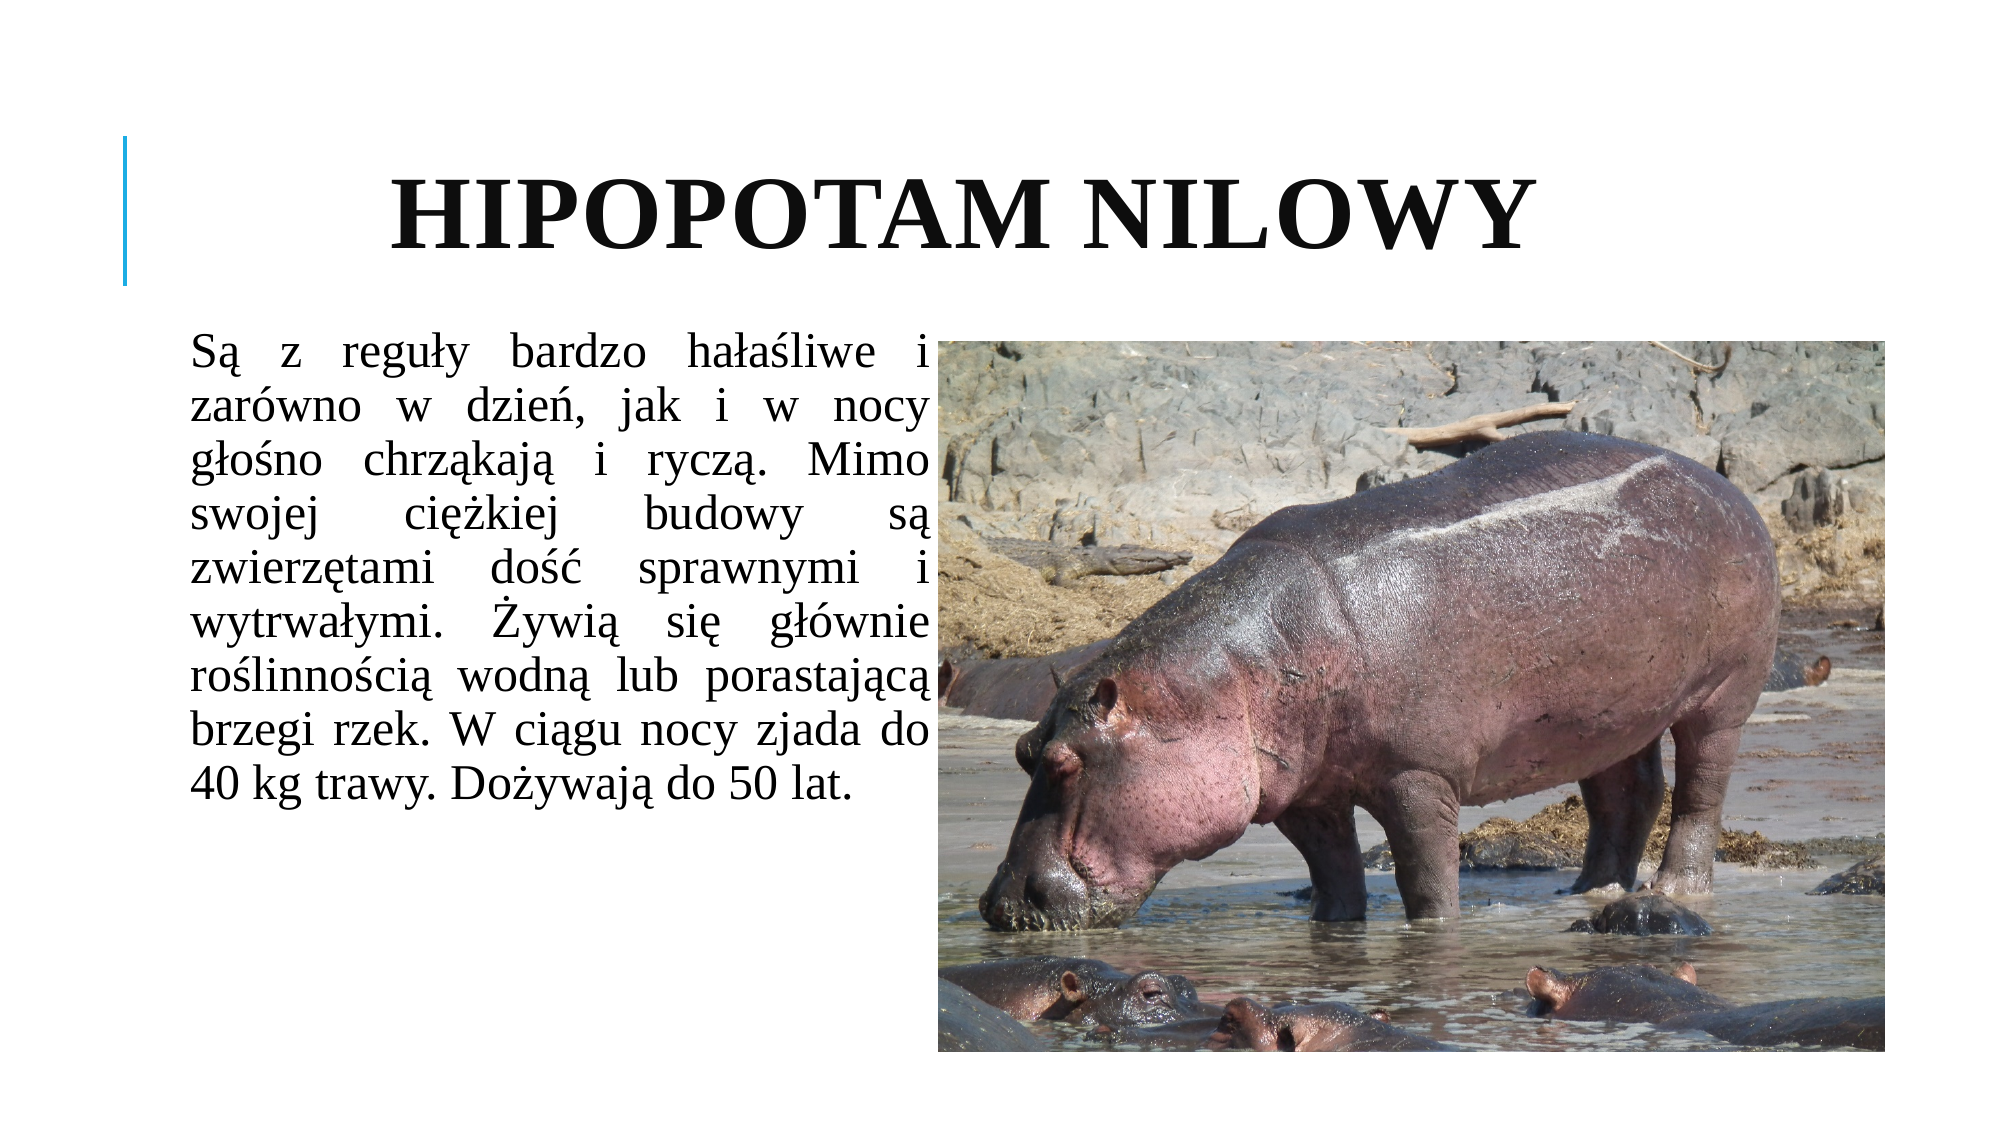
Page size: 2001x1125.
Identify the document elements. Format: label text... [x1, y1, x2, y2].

title Hipopotam nilowy [168, 96, 1763, 337]
picture [938, 341, 1886, 1052]
list Są z reguły bardzo hałaśliwe i zarówno w dzień, jak i w nocy głośno chrząkają i ryczą. Mimo swojej ciężkiej budowy są zwierzętami dość sprawnymi i wytrwałymi. Żywią się głównie roślinnością wodną lub porastającą brzegi rzek. W ciągu nocy zjada do 40 kg trawy. Dożywają do 50 lat. [168, 316, 939, 1035]
